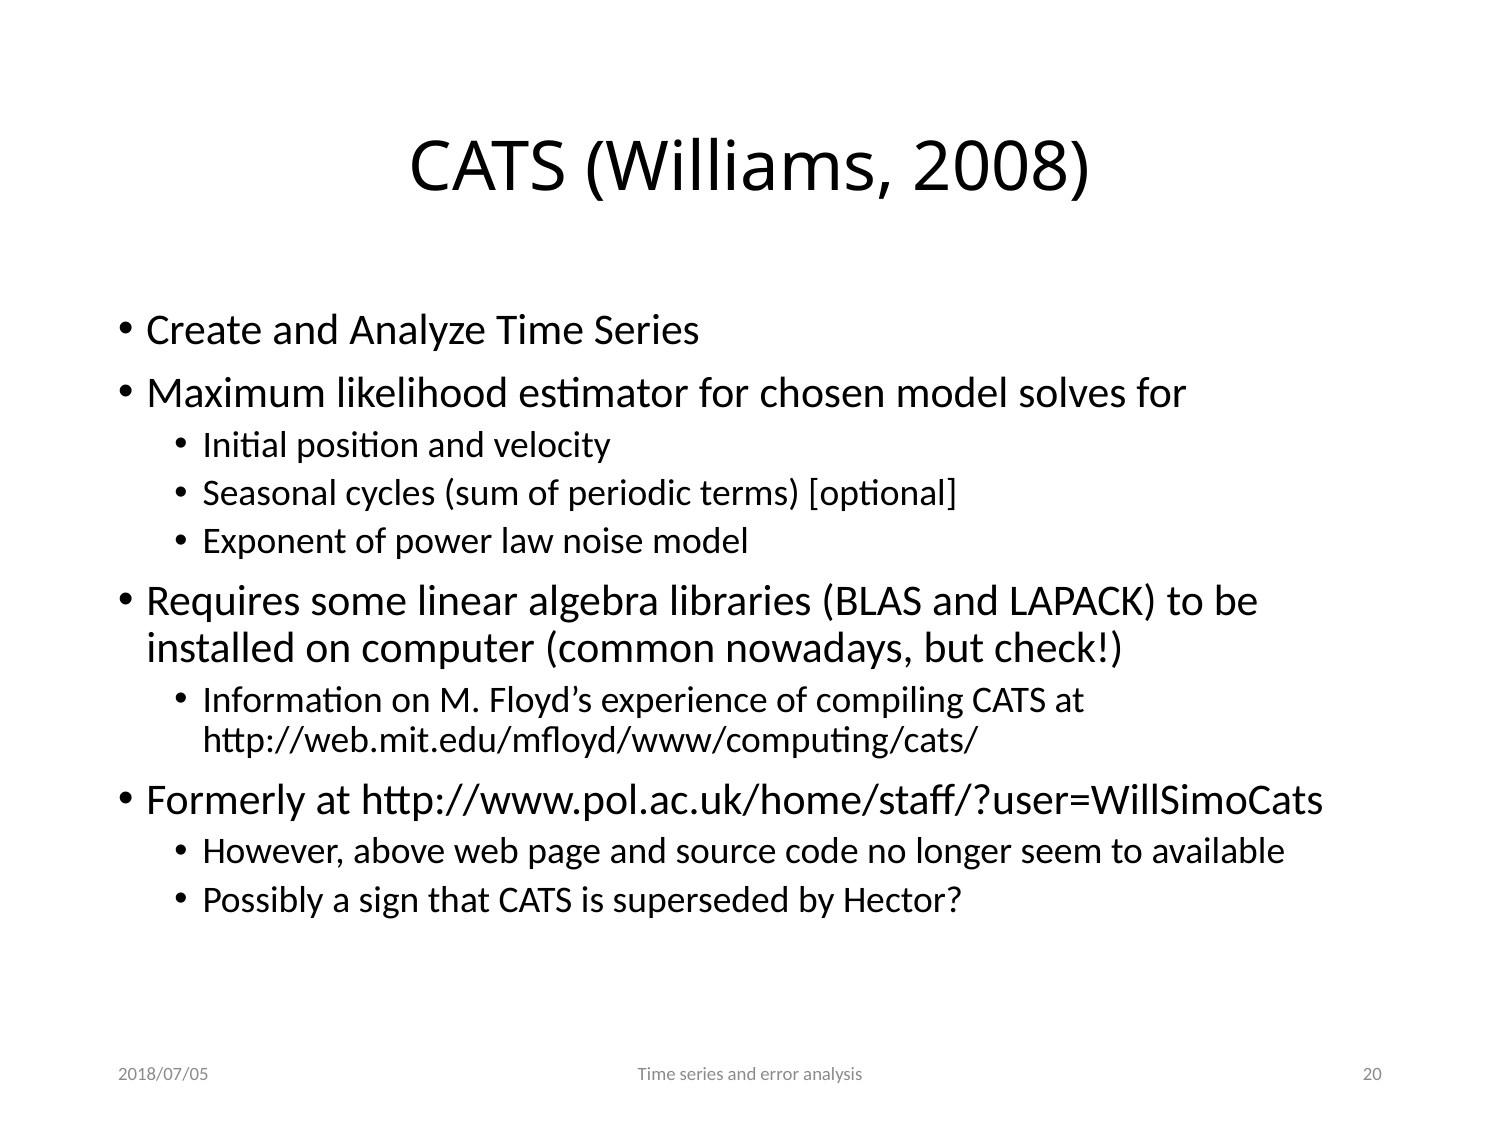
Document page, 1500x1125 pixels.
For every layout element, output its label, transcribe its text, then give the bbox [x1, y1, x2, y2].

footer Time series and error analysis [496, 1042, 1004, 1103]
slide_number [103, 1042, 441, 1103]
title CATS (Williams, 2008) [103, 59, 1397, 278]
list Create and Analyze Time Series Maximum likelihood estimator for chosen model solves for Initial position and velocity Seasonal cycles (sum of periodic terms) [optional] Exponent of power law noise model Requires some linear algebra libraries (BLAS and LAPACK) to be installed on computer (common nowadays, but check!) Information on M. Floyd’s experience of compiling CATS at http://web.mit.edu/mfloyd/www/computing/cats/ Formerly at http://www.pol.ac.uk/home/staff/?user=WillSimoCats However, above web page and source code no longer seem to available Possibly a sign that CATS is superseded by Hector? [103, 299, 1397, 1014]
slide_number 19 [1059, 1042, 1397, 1103]
